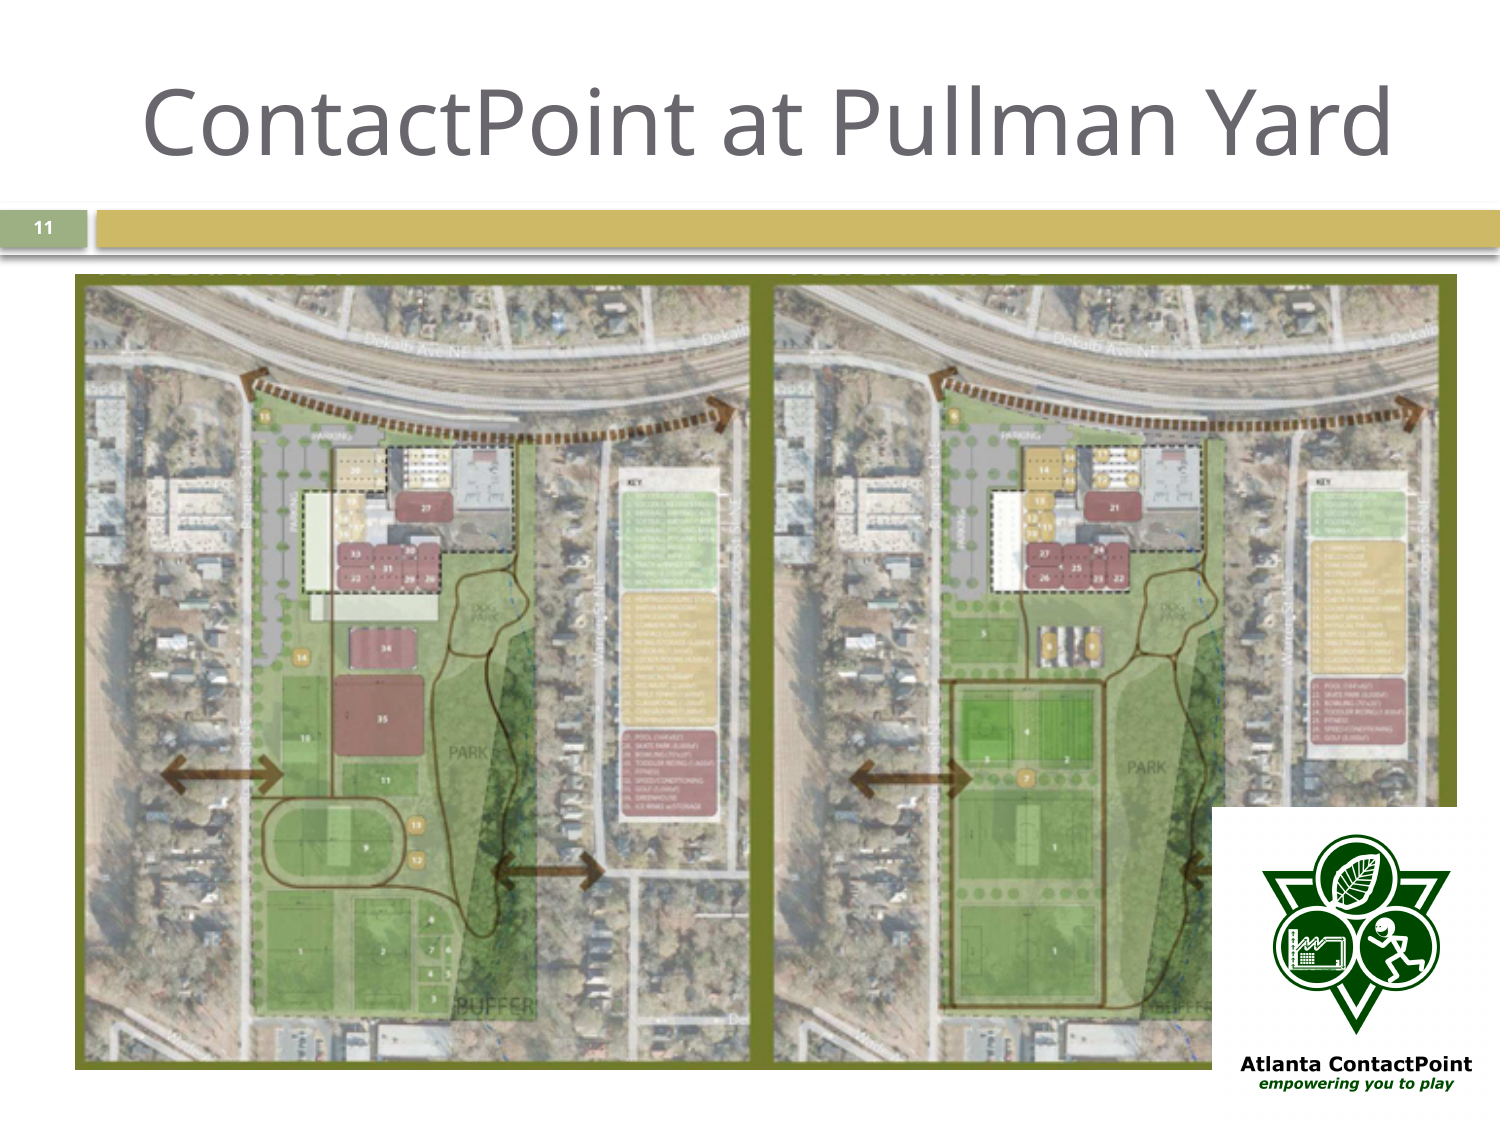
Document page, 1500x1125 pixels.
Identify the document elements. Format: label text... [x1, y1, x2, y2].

title ContactPoint at Pullman Yard [100, 37, 1438, 200]
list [74, 274, 1457, 1070]
slide_number 11 [0, 208, 88, 249]
picture [1211, 807, 1500, 1125]
